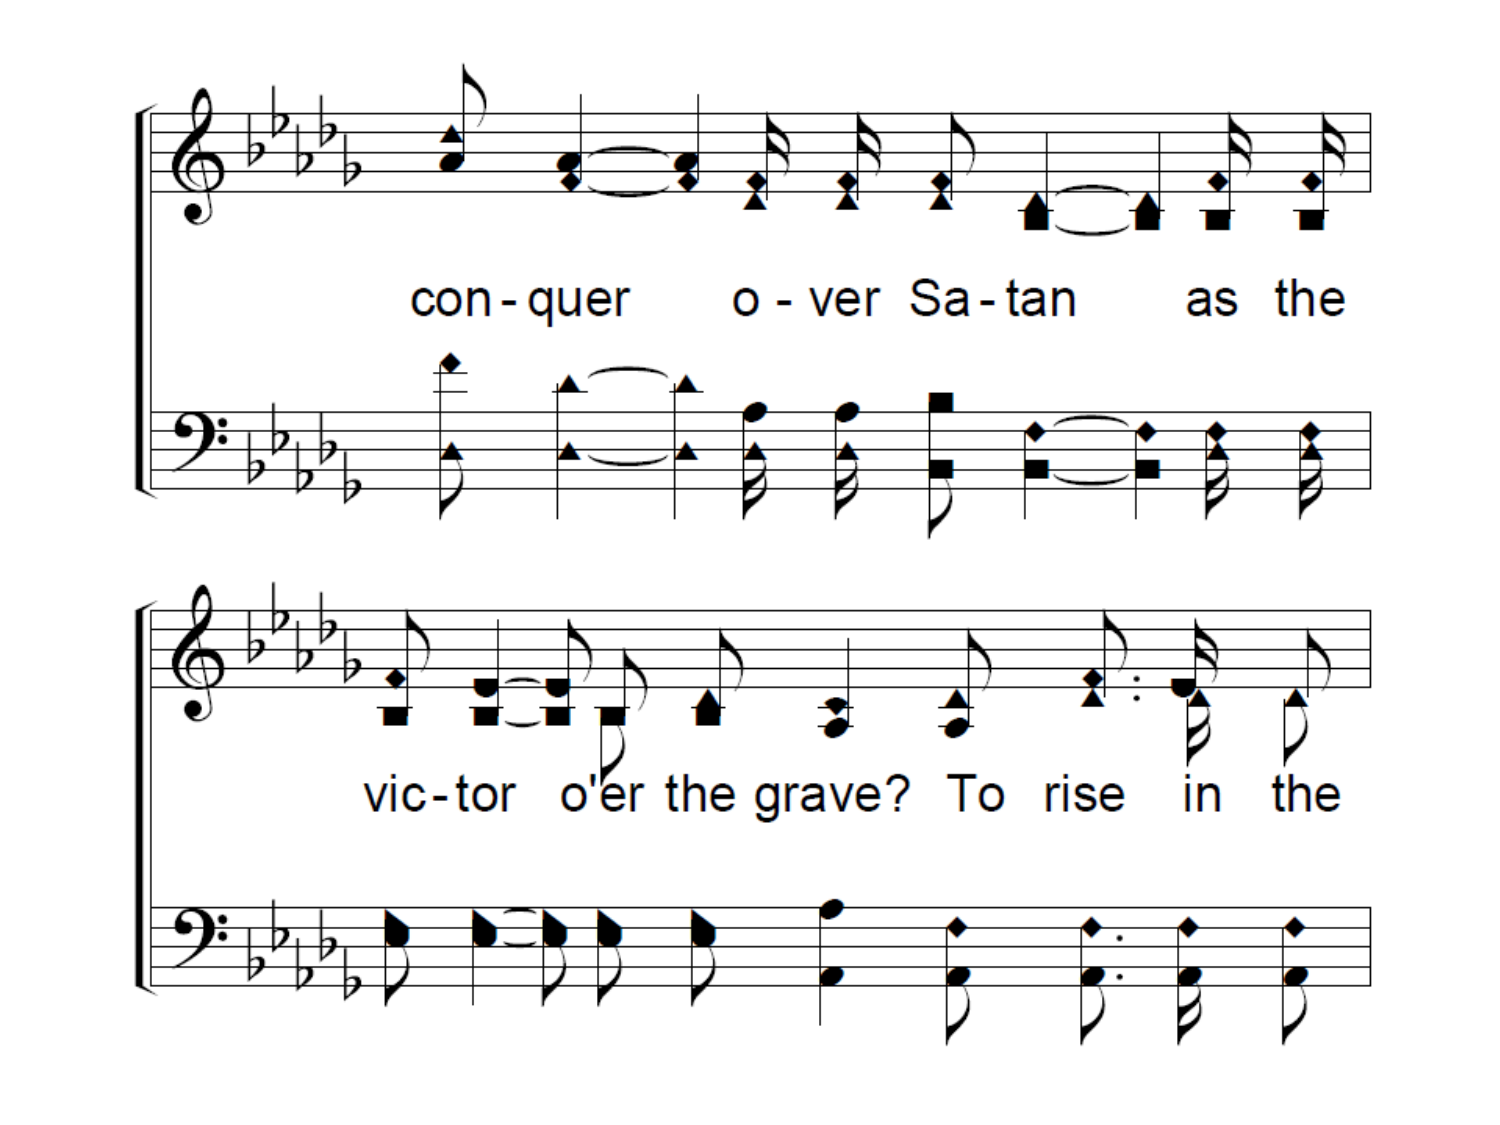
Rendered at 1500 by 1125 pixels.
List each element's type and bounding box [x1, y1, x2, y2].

picture [116, 59, 1384, 1066]
